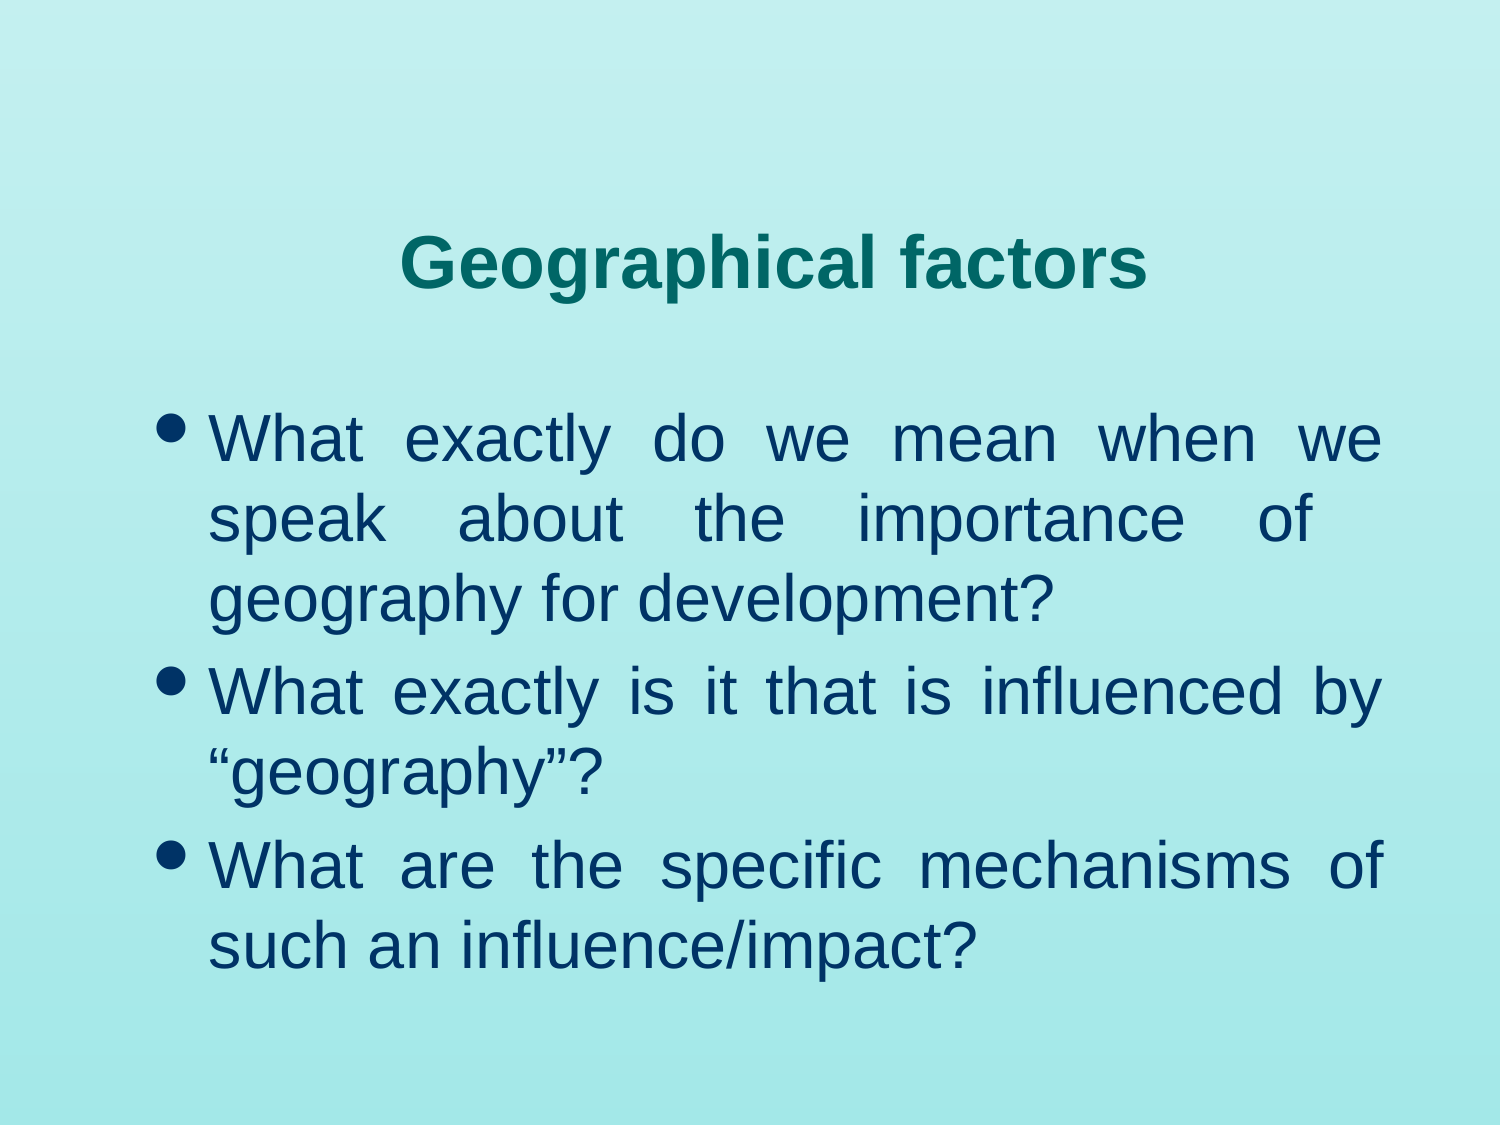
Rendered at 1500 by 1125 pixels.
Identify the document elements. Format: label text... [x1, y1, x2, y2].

title Geographical factors [125, 125, 1425, 313]
list What exactly do we mean when we speak about the importance of geography for development? What exactly is it that is influenced by “geography”? What are the specific mechanisms of such an influence/impact? [137, 387, 1400, 999]
